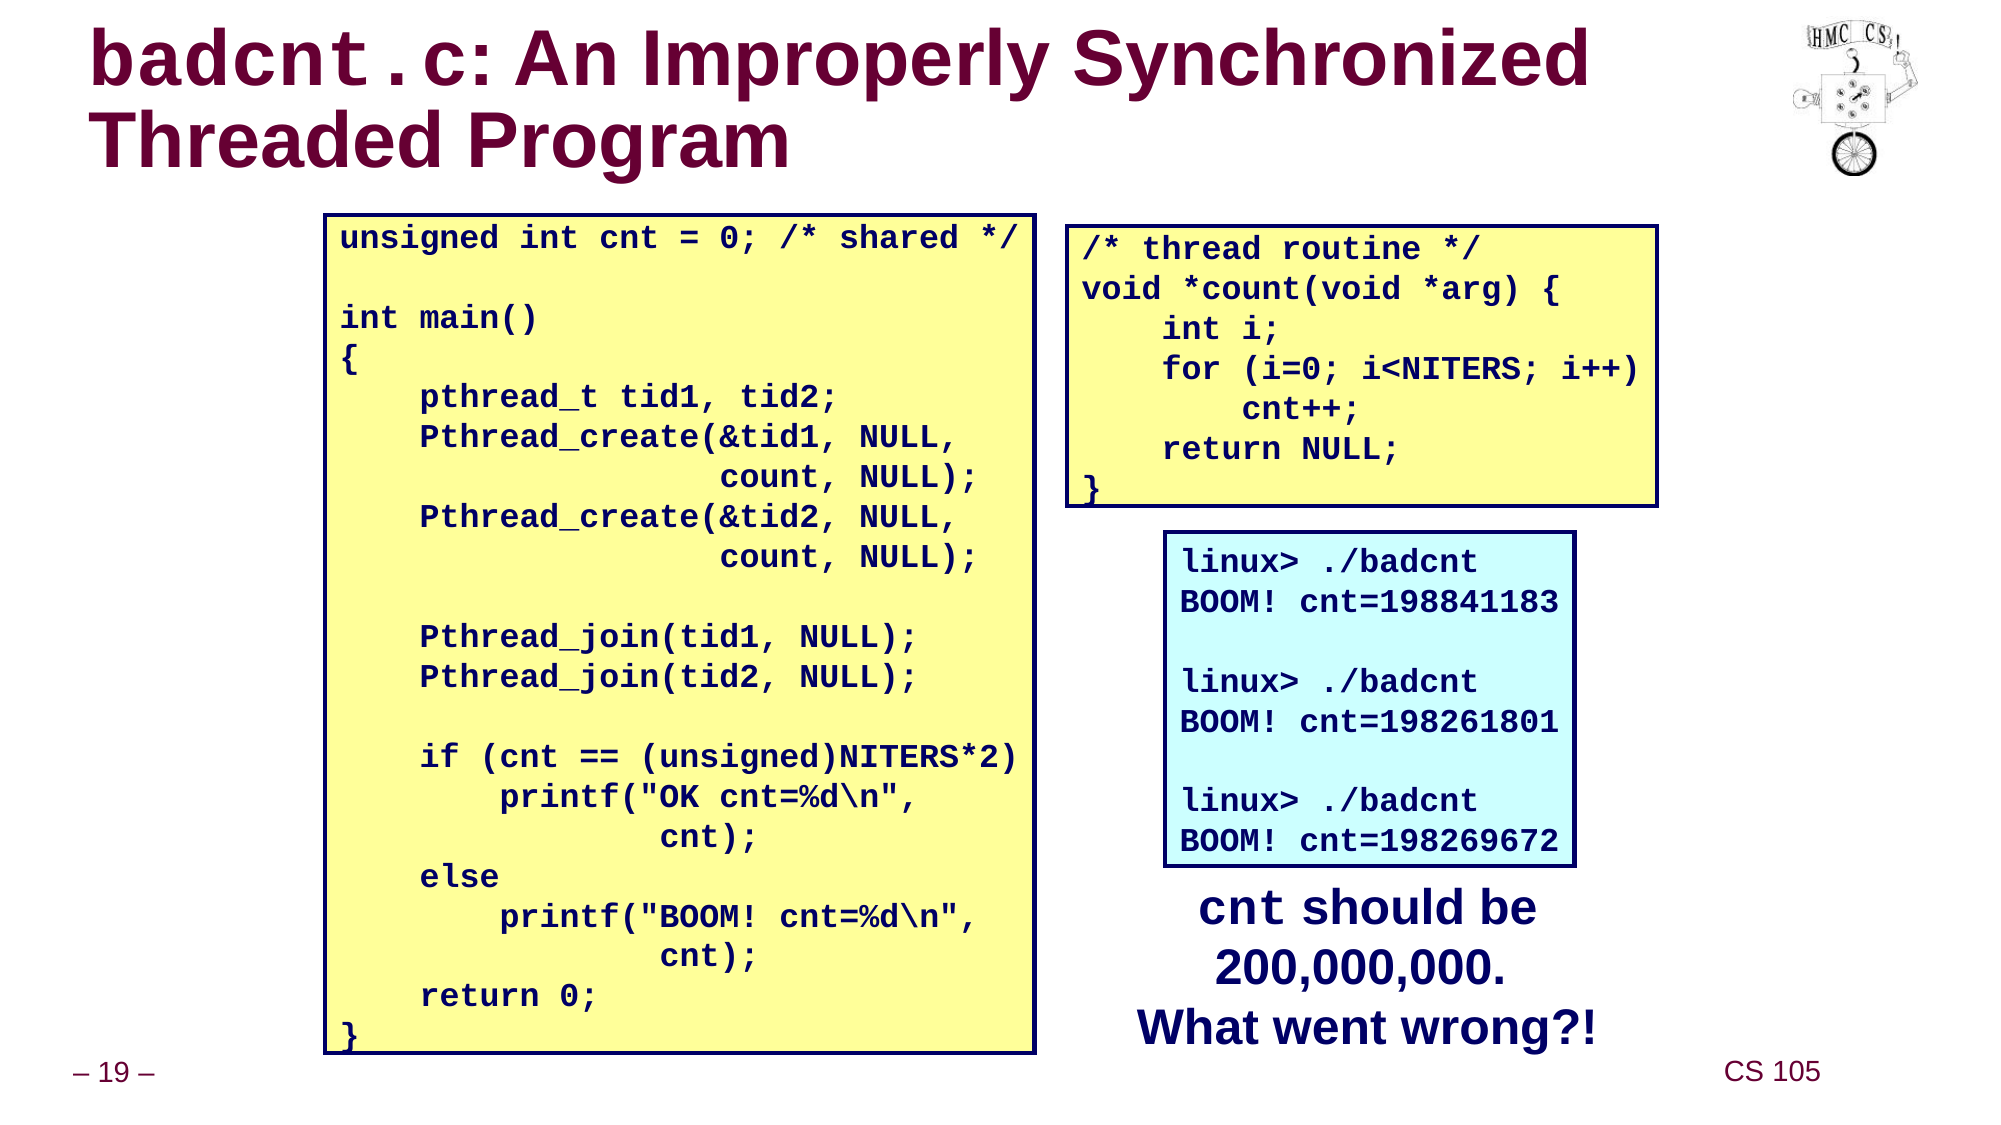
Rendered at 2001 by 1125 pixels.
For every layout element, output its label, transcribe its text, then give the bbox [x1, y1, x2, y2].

picture [1793, 16, 1918, 176]
text_box unsigned int cnt = 0; /* shared */ int main() { pthread_t tid1, tid2; Pthread_create(&tid1, NULL, count, NULL); Pthread_create(&tid2, NULL, count, NULL); Pthread_join(tid1, NULL); Pthread_join(tid2, NULL); if (cnt == (unsigned)NITERS*2) printf("OK cnt=%d\n", cnt); else printf("BOOM! cnt=%d\n", cnt); return 0; } [324, 214, 1035, 1054]
title badcnt.c: An Improperly Synchronized Threaded Program [88, 40, 1652, 164]
text_box cnt should be 200,000,000. What went wrong?! [1122, 867, 1614, 1062]
text_box /* thread routine */ void *count(void *arg) { int i; for (i=0; i<NITERS; i++) cnt++; return NULL; } [1066, 226, 1657, 506]
text_box linux> ./badcnt BOOM! cnt=198841183 linux> ./badcnt BOOM! cnt=198261801 linux> ./badcnt BOOM! cnt=198269672 [1164, 531, 1575, 866]
